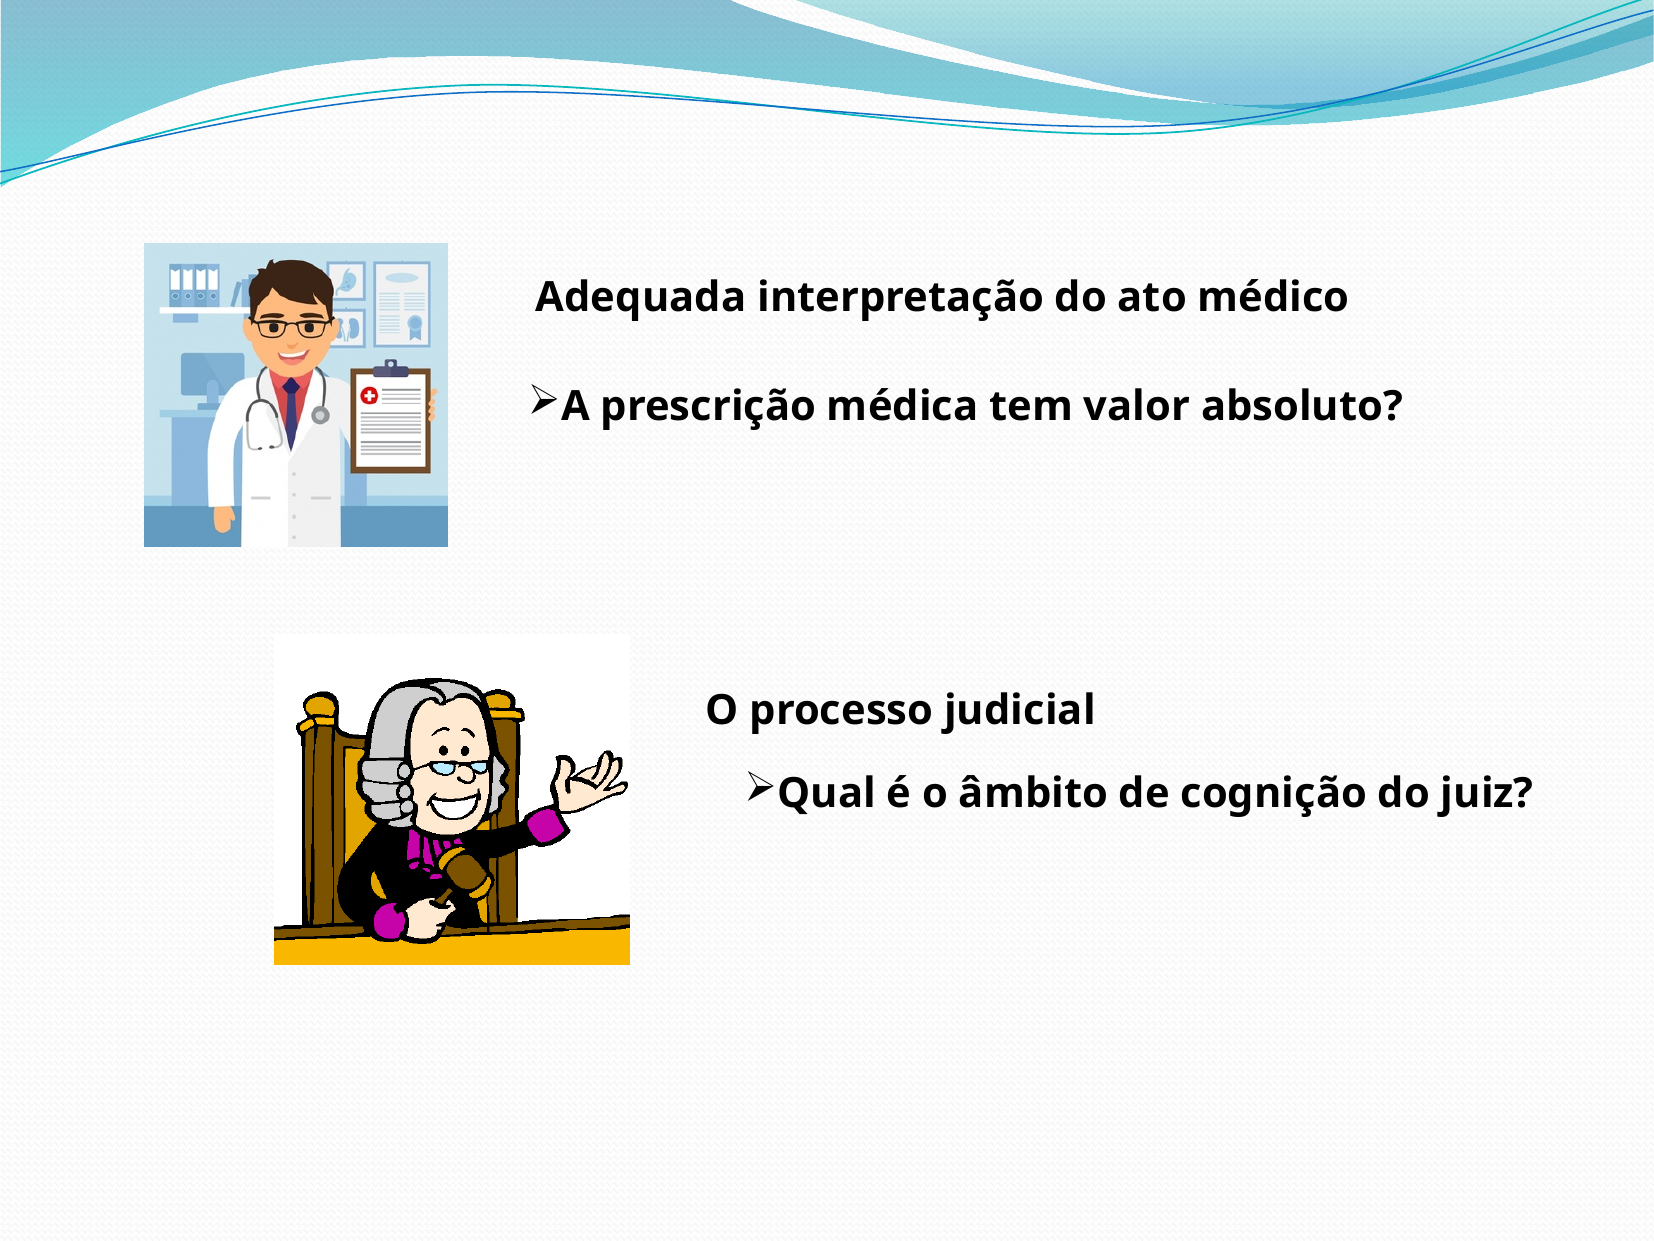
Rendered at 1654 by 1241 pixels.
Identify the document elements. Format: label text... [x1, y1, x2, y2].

picture [143, 242, 448, 547]
text_box A prescrição médica tem valor absoluto? [513, 371, 1419, 437]
text_box O processo judicial [690, 675, 1111, 740]
picture [273, 634, 630, 966]
text_box Qual é o âmbito de cognição do juiz? [729, 758, 1550, 824]
text_box Adequada interpretação do ato médico [520, 262, 1366, 328]
